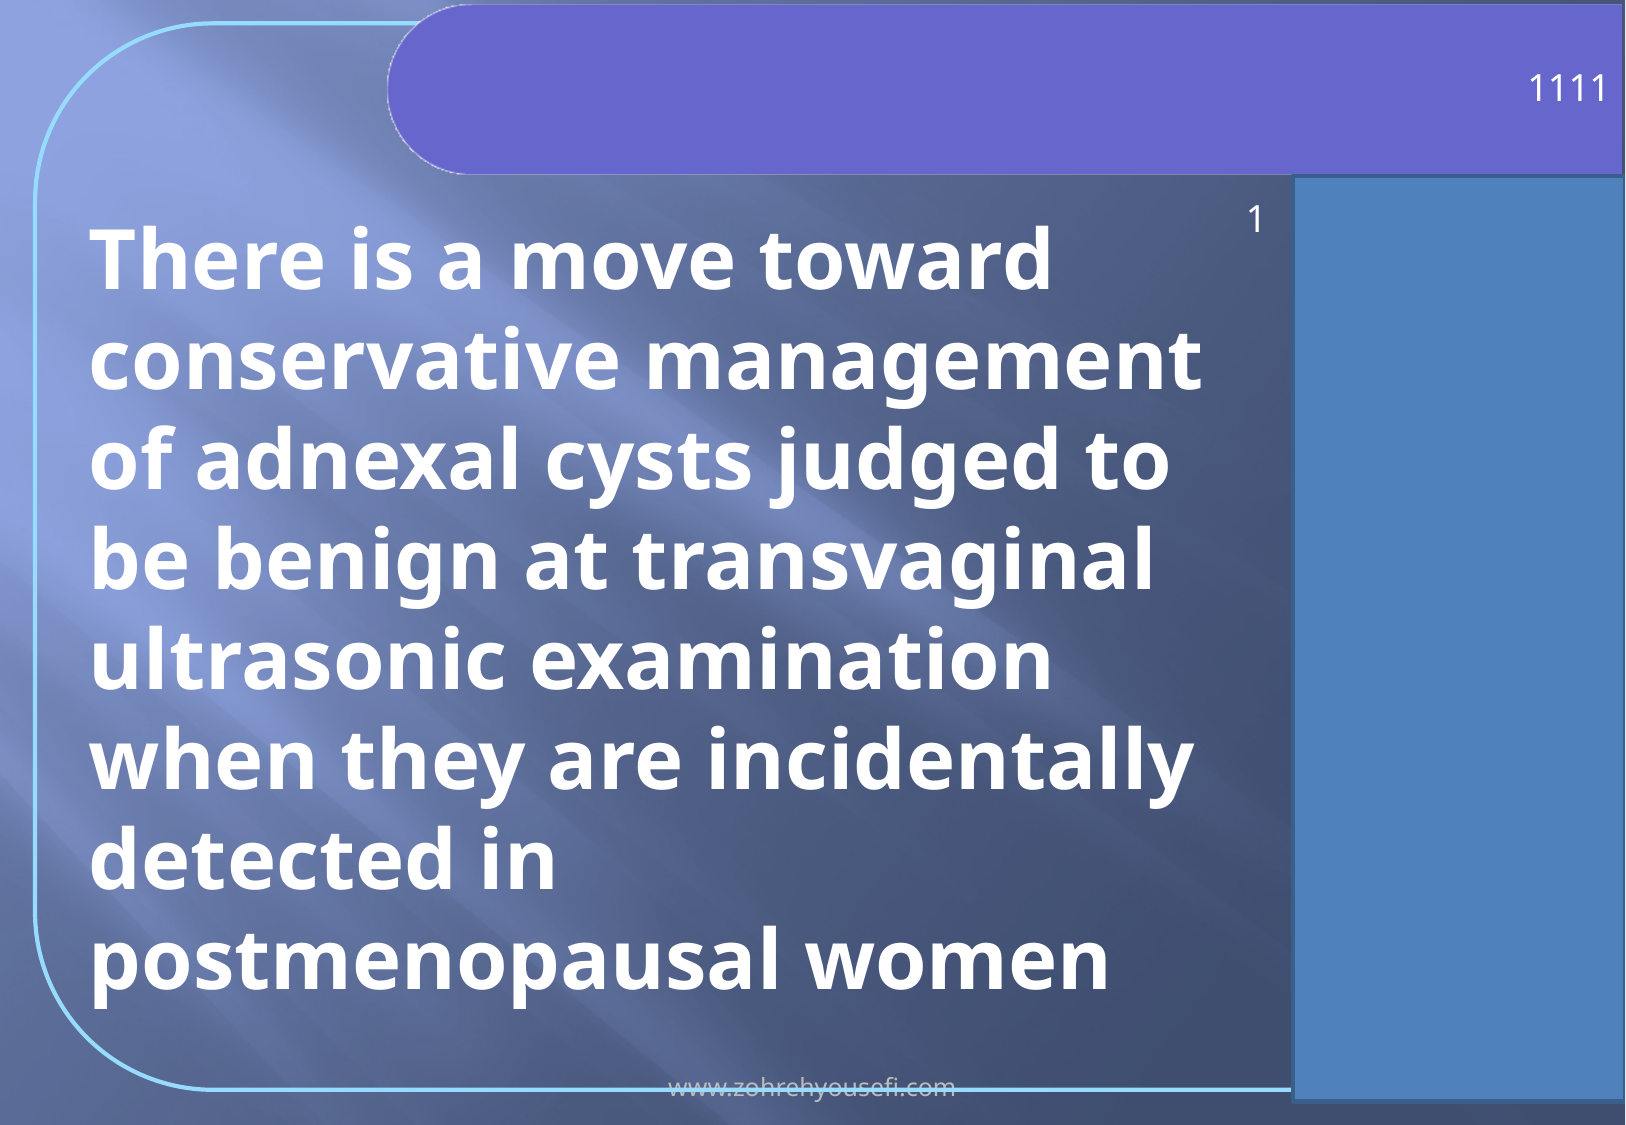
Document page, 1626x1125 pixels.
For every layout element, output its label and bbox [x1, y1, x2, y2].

text_box [34, 3, 1625, 1102]
